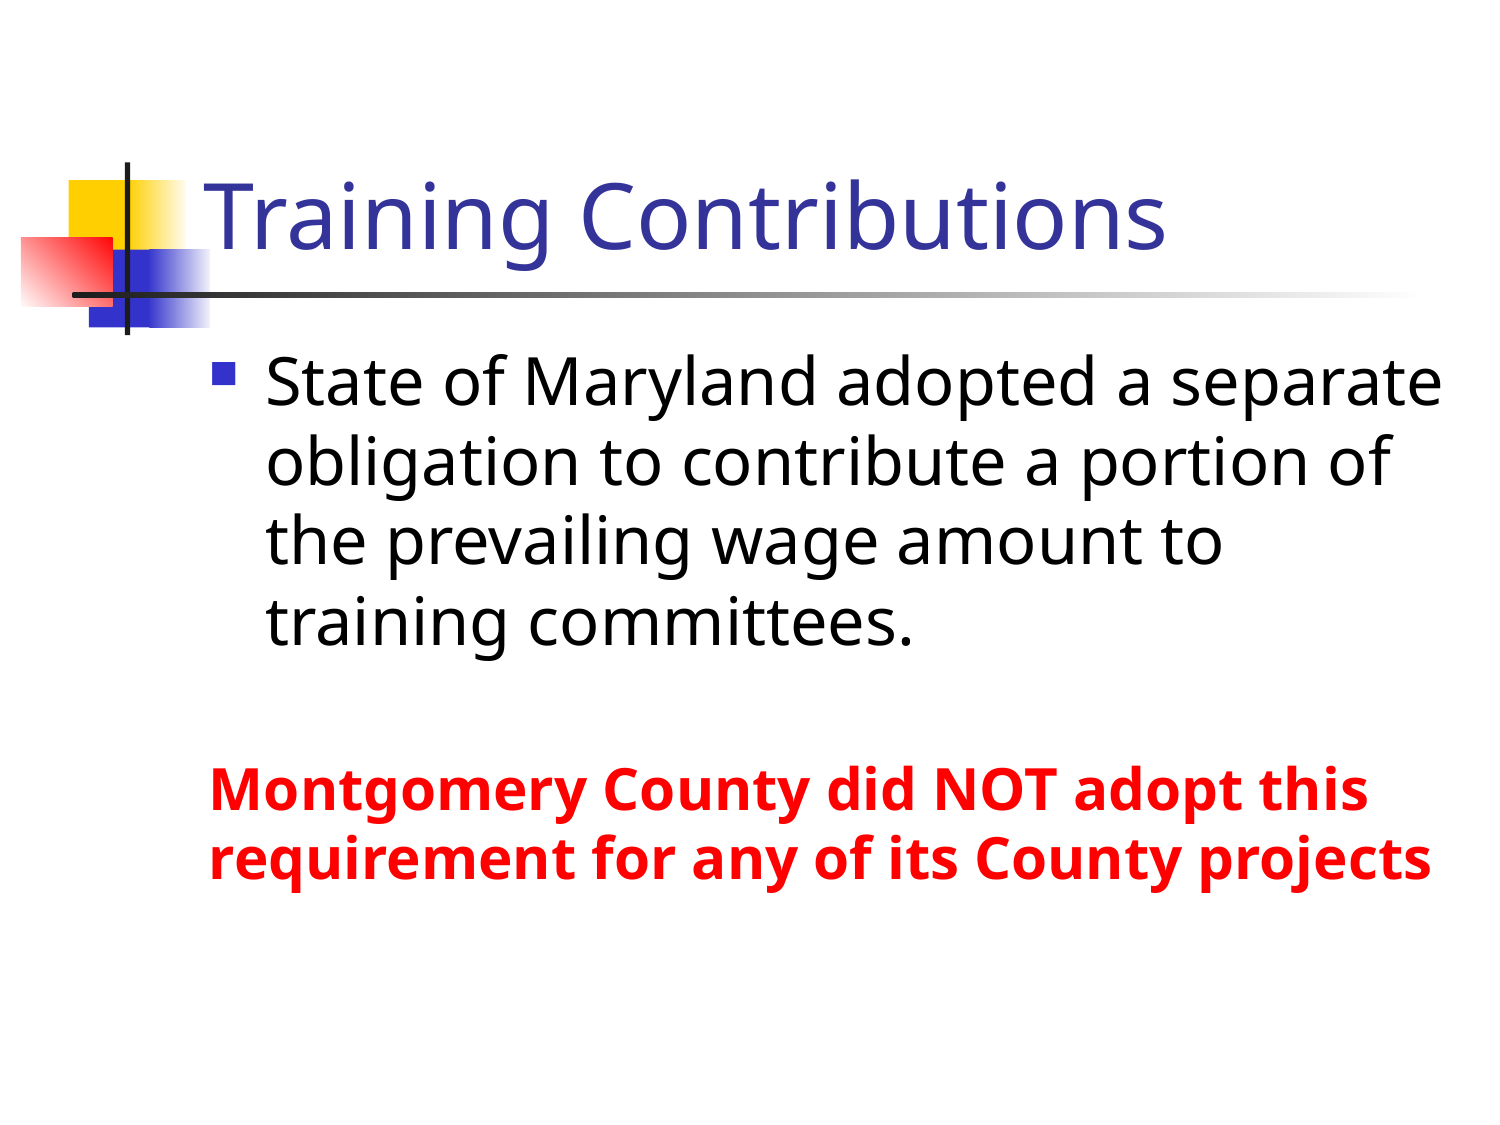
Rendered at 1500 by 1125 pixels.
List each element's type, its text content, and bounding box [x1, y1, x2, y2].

list State of Maryland adopted a separate obligation to contribute a portion of the prevailing wage amount to training committees. Montgomery County did NOT adopt this requirement for any of its County projects [193, 330, 1470, 1007]
title Training Contributions [188, 34, 1468, 276]
